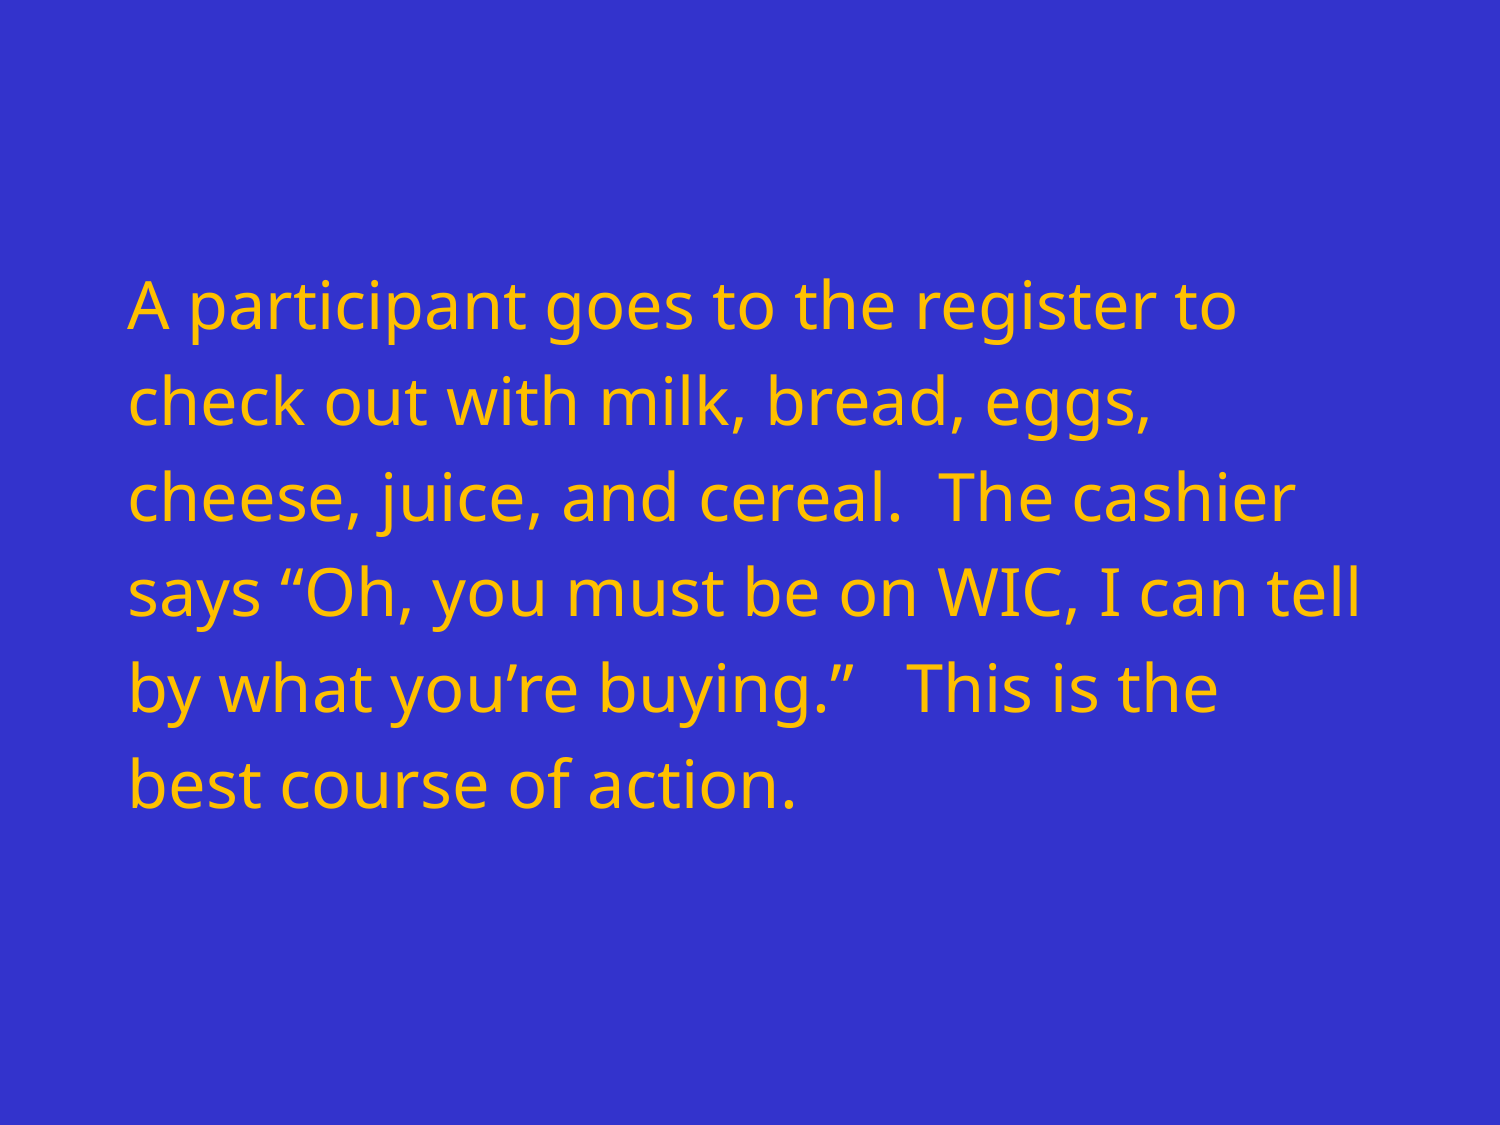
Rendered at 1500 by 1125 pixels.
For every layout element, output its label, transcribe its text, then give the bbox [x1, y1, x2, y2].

title A participant goes to the register to check out with milk, bread, eggs, cheese, juice, and cereal. The cashier says “Oh, you must be on WIC, I can tell by what you’re buying.” This is the best course of action. [112, 174, 1388, 894]
